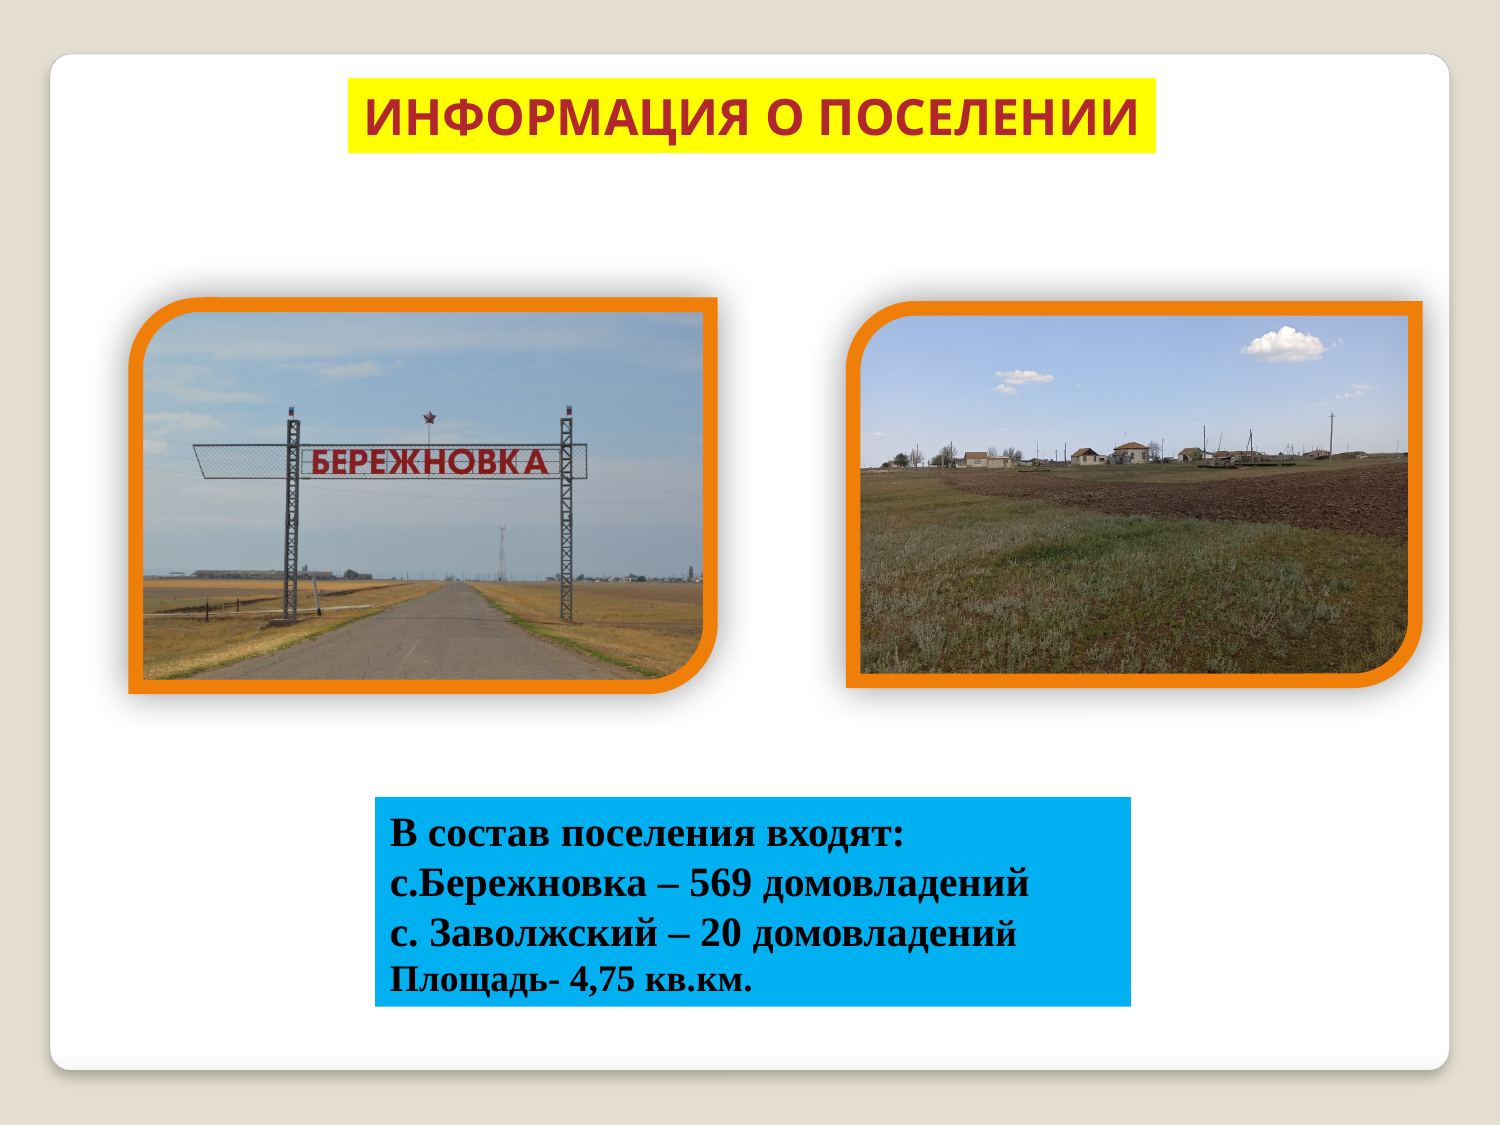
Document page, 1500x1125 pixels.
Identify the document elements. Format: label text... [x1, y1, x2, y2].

picture [135, 304, 711, 688]
picture [852, 308, 1416, 682]
text_box ИНФОРМАЦИЯ О ПОСЕЛЕНИИ [348, 78, 1156, 154]
text_box В состав поселения входят: с.Бережновка – 569 домовладений с. Заволжский – 20 домовладений Площадь- 4,75 кв.км. [375, 796, 1131, 1007]
